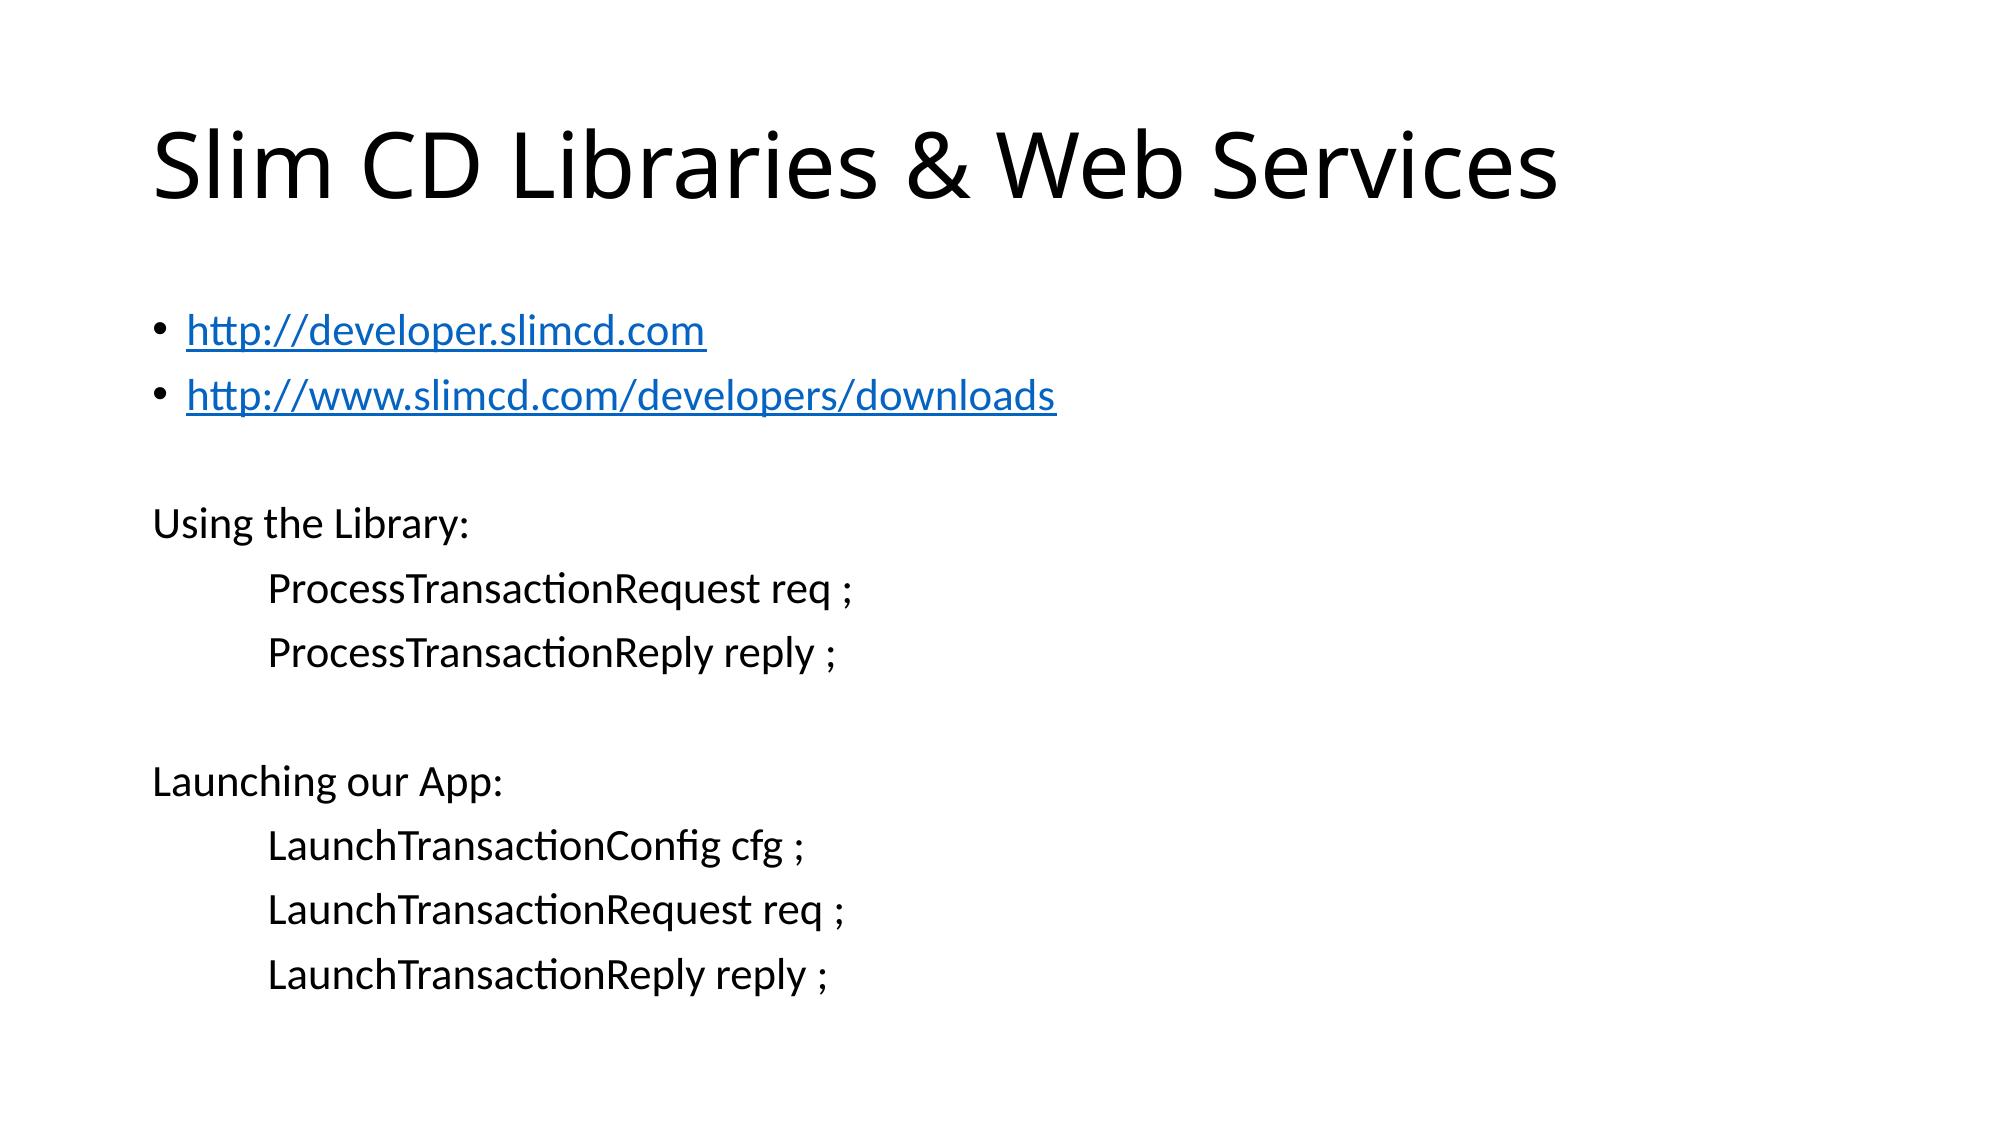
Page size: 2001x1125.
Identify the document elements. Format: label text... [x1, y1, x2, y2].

title Slim CD Libraries & Web Services [137, 59, 1863, 278]
list http://developer.slimcd.com http://www.slimcd.com/developers/downloads Using the Library: ProcessTransactionRequest req ; ProcessTransactionReply reply ; Launching our App: LaunchTransactionConfig cfg ; LaunchTransactionRequest req ; LaunchTransactionReply reply ; [137, 299, 1863, 1014]
